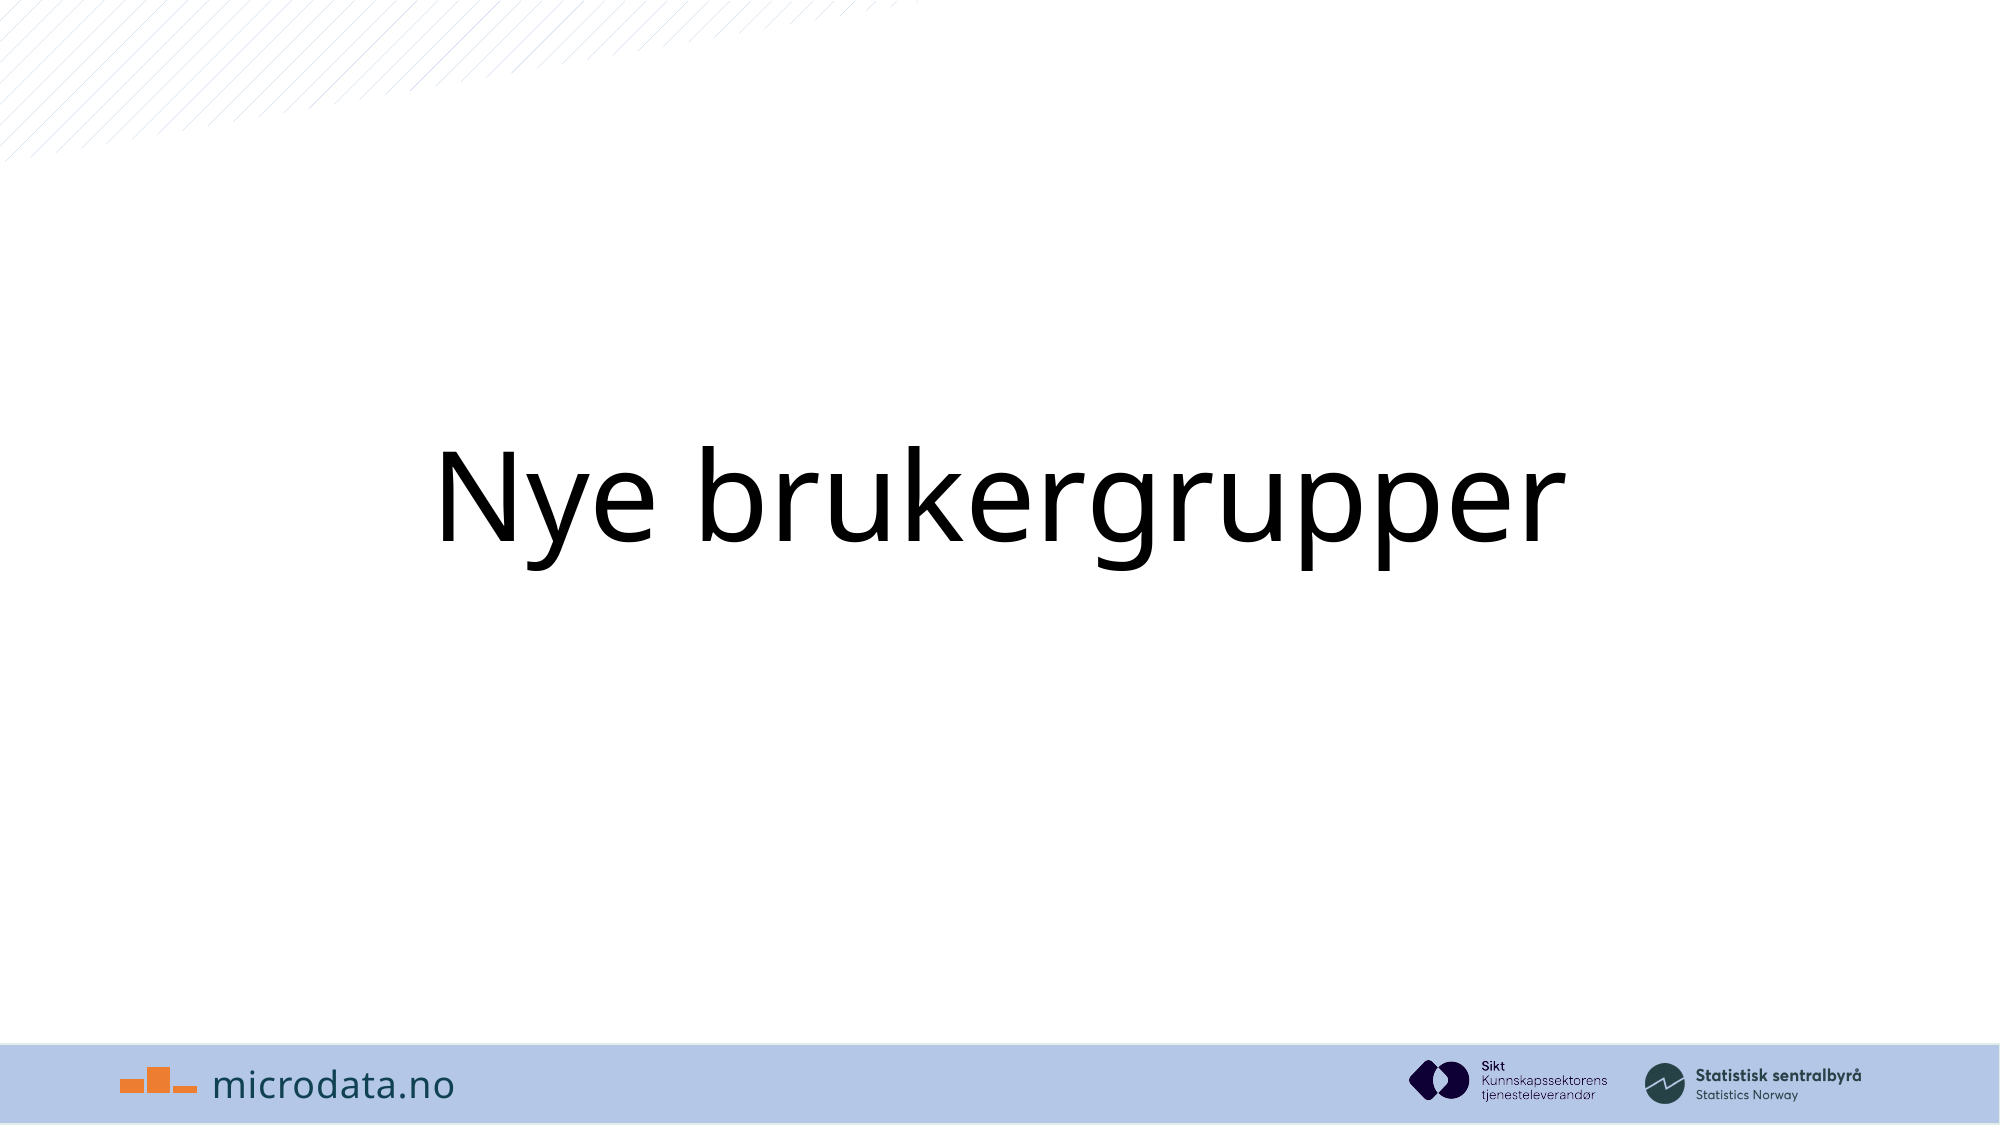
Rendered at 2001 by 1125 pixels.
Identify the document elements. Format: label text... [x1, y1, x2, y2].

text_box microdata.no [197, 1053, 473, 1114]
title Nye brukergrupper [249, 184, 1750, 576]
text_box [119, 1066, 198, 1094]
picture [1409, 1060, 1607, 1102]
text_box [0, 1043, 2000, 1125]
picture [1645, 1063, 1861, 1104]
text_box [0, 0, 924, 164]
